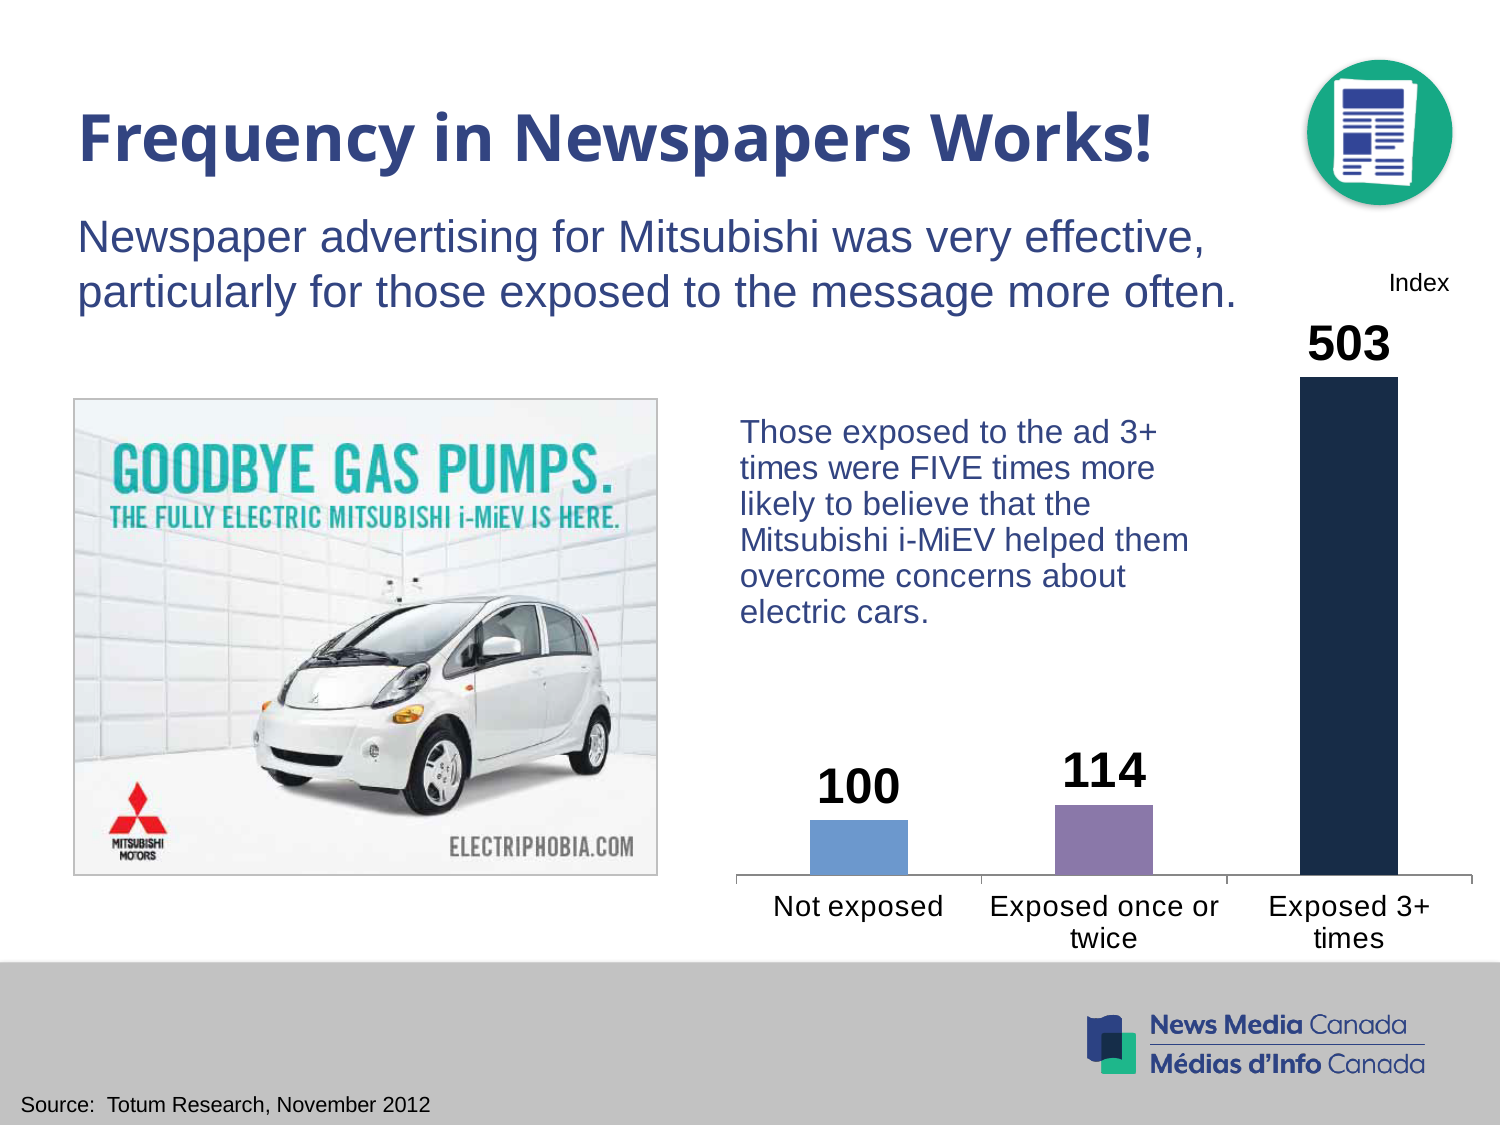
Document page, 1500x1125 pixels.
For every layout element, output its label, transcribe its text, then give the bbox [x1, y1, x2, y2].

list Newspaper advertising for Mitsubishi was very effective, particularly for those exposed to the message more often. [62, 200, 1288, 338]
picture [1300, 62, 1447, 195]
picture [74, 399, 656, 875]
chart [724, 262, 1474, 1025]
title Frequency in Newspapers Works! [62, 59, 1300, 212]
text_box Source: Totum Research, November 2012 [5, 1083, 447, 1125]
